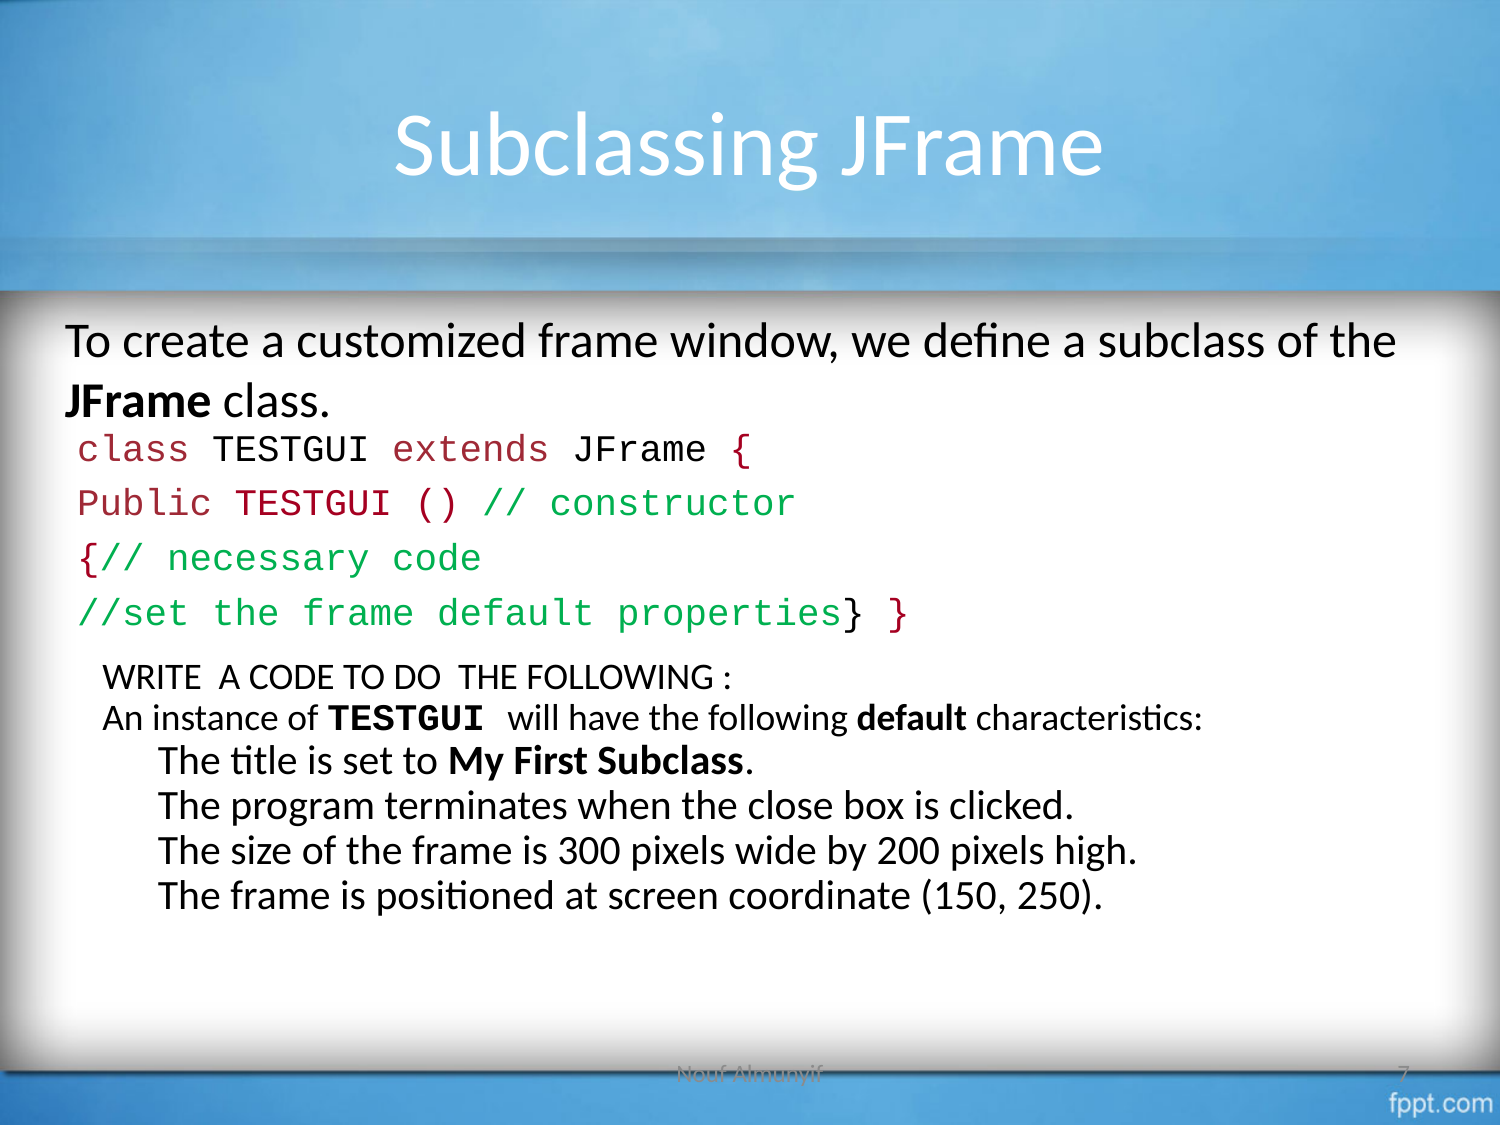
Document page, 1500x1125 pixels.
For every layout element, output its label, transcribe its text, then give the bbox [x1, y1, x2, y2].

text_box WRITE A CODE TO DO THE FOLLOWING : An instance of TESTGUI will have the following default characteristics: The title is set to My First Subclass. The program terminates when the close box is clicked. The size of the frame is 300 pixels wide by 200 pixels high. The frame is positioned at screen coordinate (150, 250). [87, 649, 1450, 926]
slide_number 7 [1074, 1042, 1425, 1103]
text_box class TESTGUI extends JFrame { Public TESTGUI () // constructor {// necessary code //set the frame default properties} } [62, 424, 1338, 640]
picture [0, 0, 1500, 1125]
footer Nouf Almunyif [512, 1042, 988, 1103]
text_box To create a customized frame window, we define a subclass of the JFrame class. [49, 299, 1463, 435]
title Subclassing JFrame [75, 45, 1425, 233]
